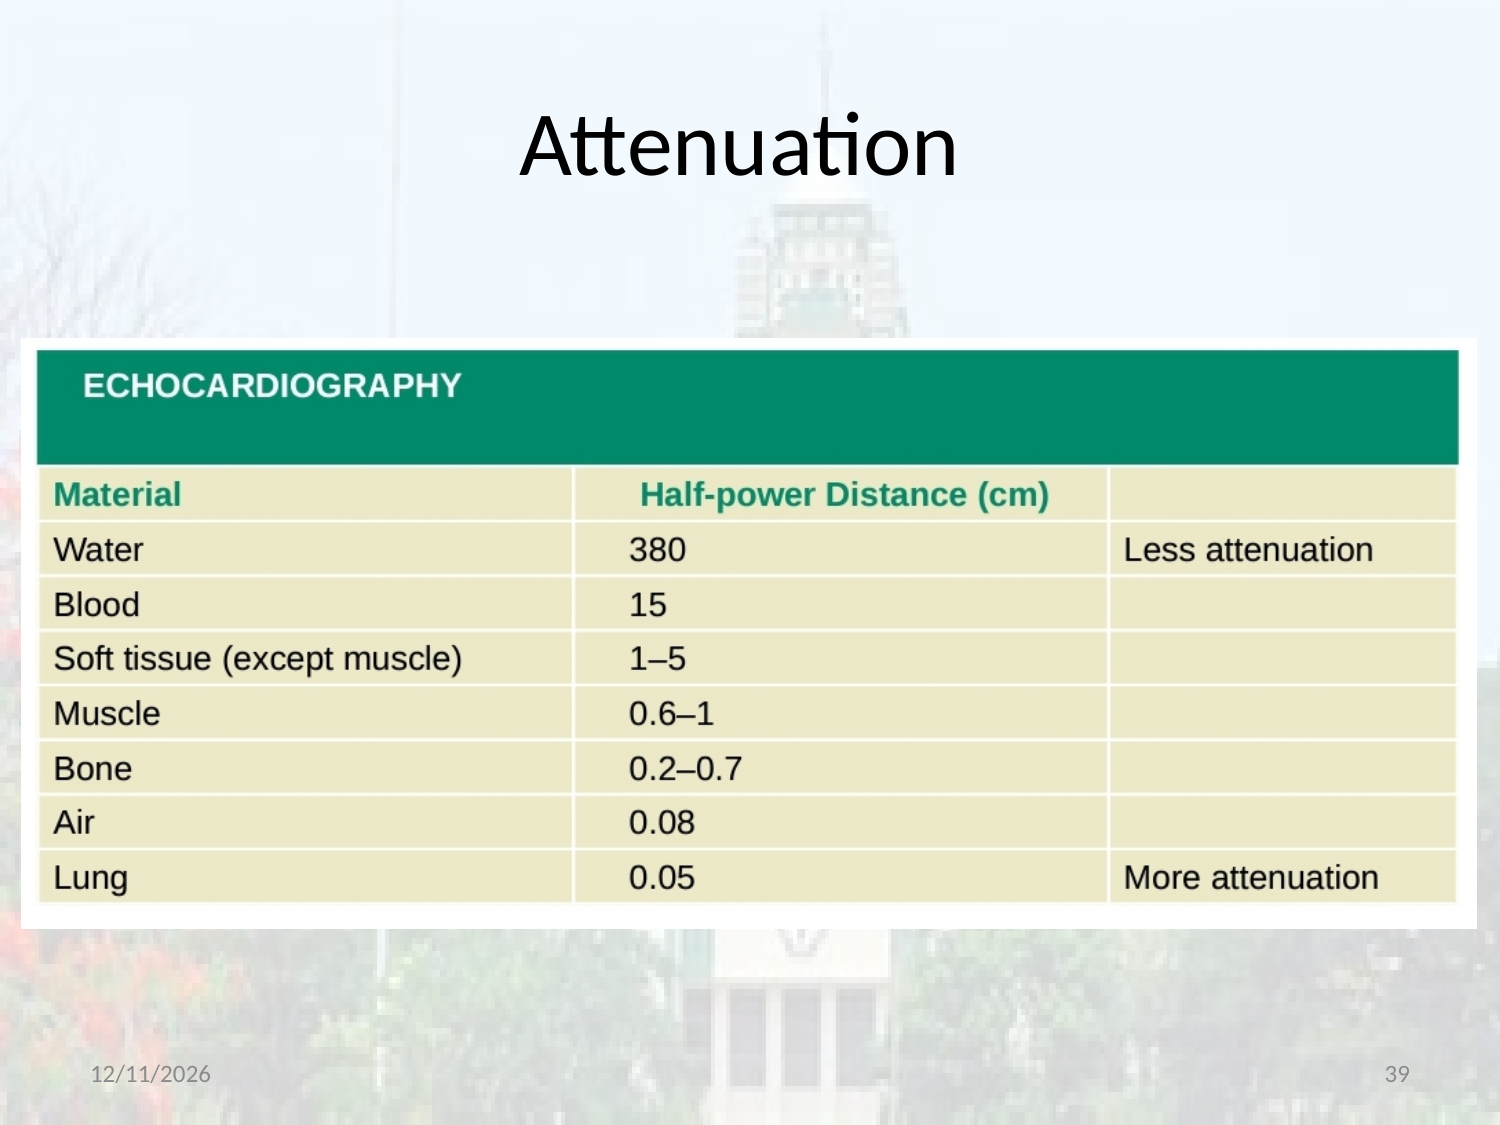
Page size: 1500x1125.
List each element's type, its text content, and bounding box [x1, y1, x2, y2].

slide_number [75, 1042, 425, 1103]
title Attenuation [75, 45, 1425, 233]
slide_number 39 [1074, 1042, 1425, 1103]
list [21, 337, 1477, 929]
